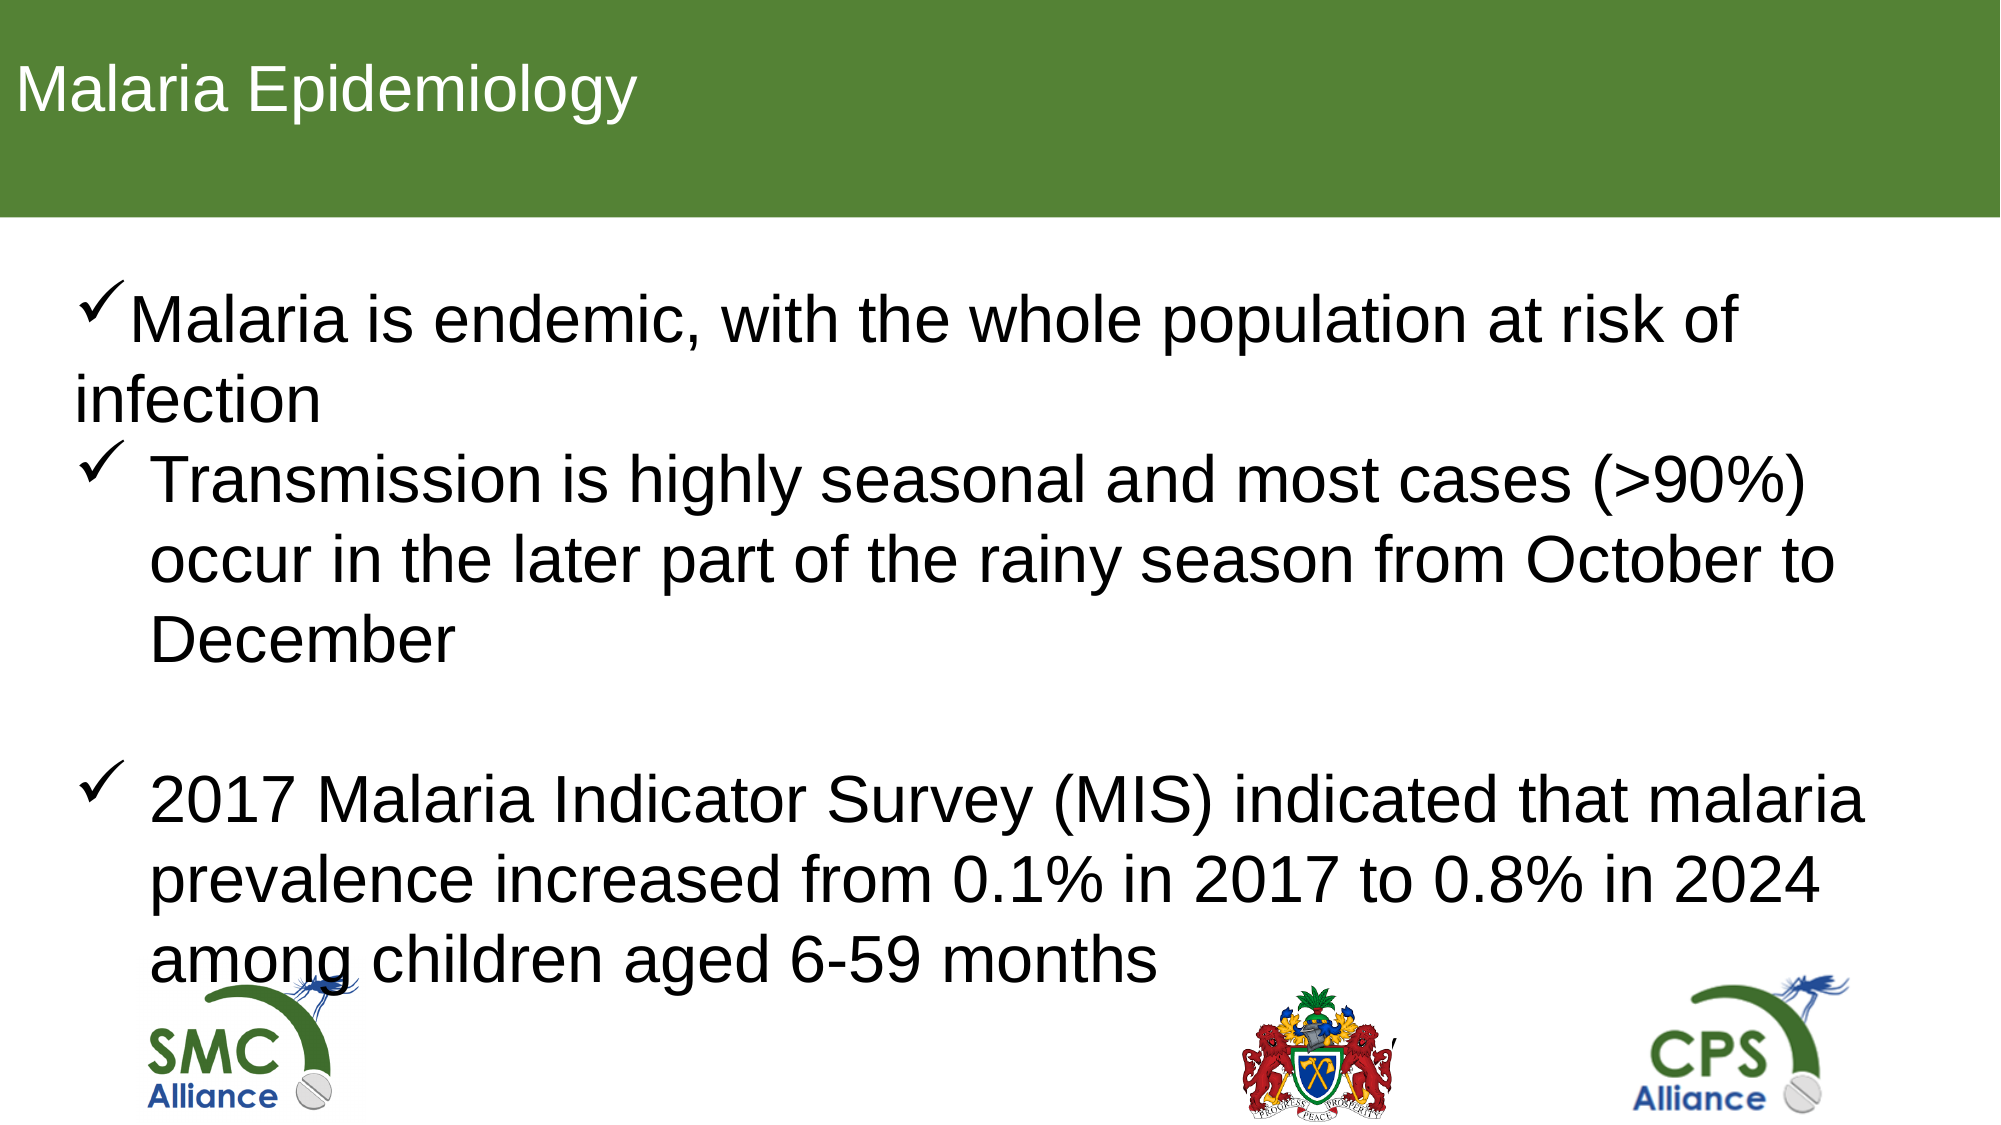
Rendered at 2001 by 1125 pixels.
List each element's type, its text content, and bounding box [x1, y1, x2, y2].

picture [136, 1093, 366, 1123]
picture [1609, 1093, 1884, 1123]
title Malaria Epidemiology [0, 0, 2000, 218]
text_box Malaria is endemic, with the whole population at risk of infection Transmission is highly seasonal and most cases (>90%) occur in the later part of the rainy season from October to December 2017 Malaria Indicator Survey (MIS) indicated that malaria prevalence increased from 0.1% in 2017 to 0.8% in 2024 among children aged 6-59 months [59, 268, 1991, 1093]
picture [1242, 985, 1392, 1122]
